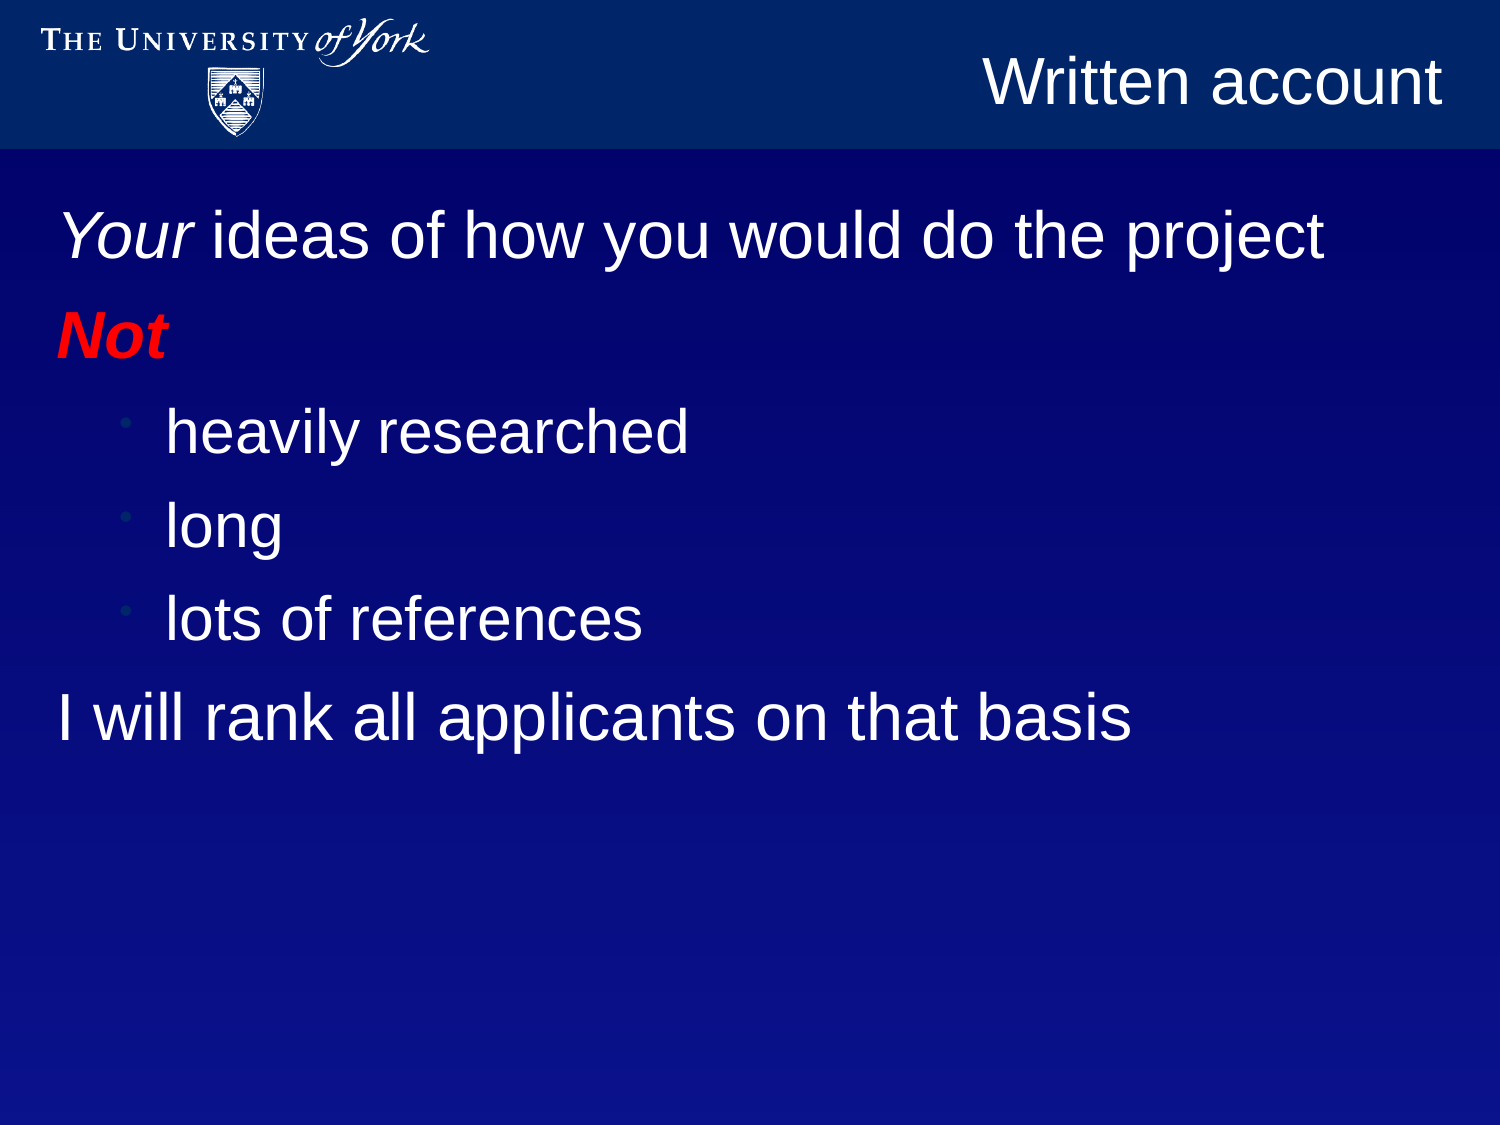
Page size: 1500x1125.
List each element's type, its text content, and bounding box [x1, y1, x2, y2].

title Written account [442, 18, 1460, 138]
picture [41, 18, 430, 138]
list Your ideas of how you would do the project Not heavily researched long lots of references I will rank all applicants on that basis [40, 184, 1424, 1006]
